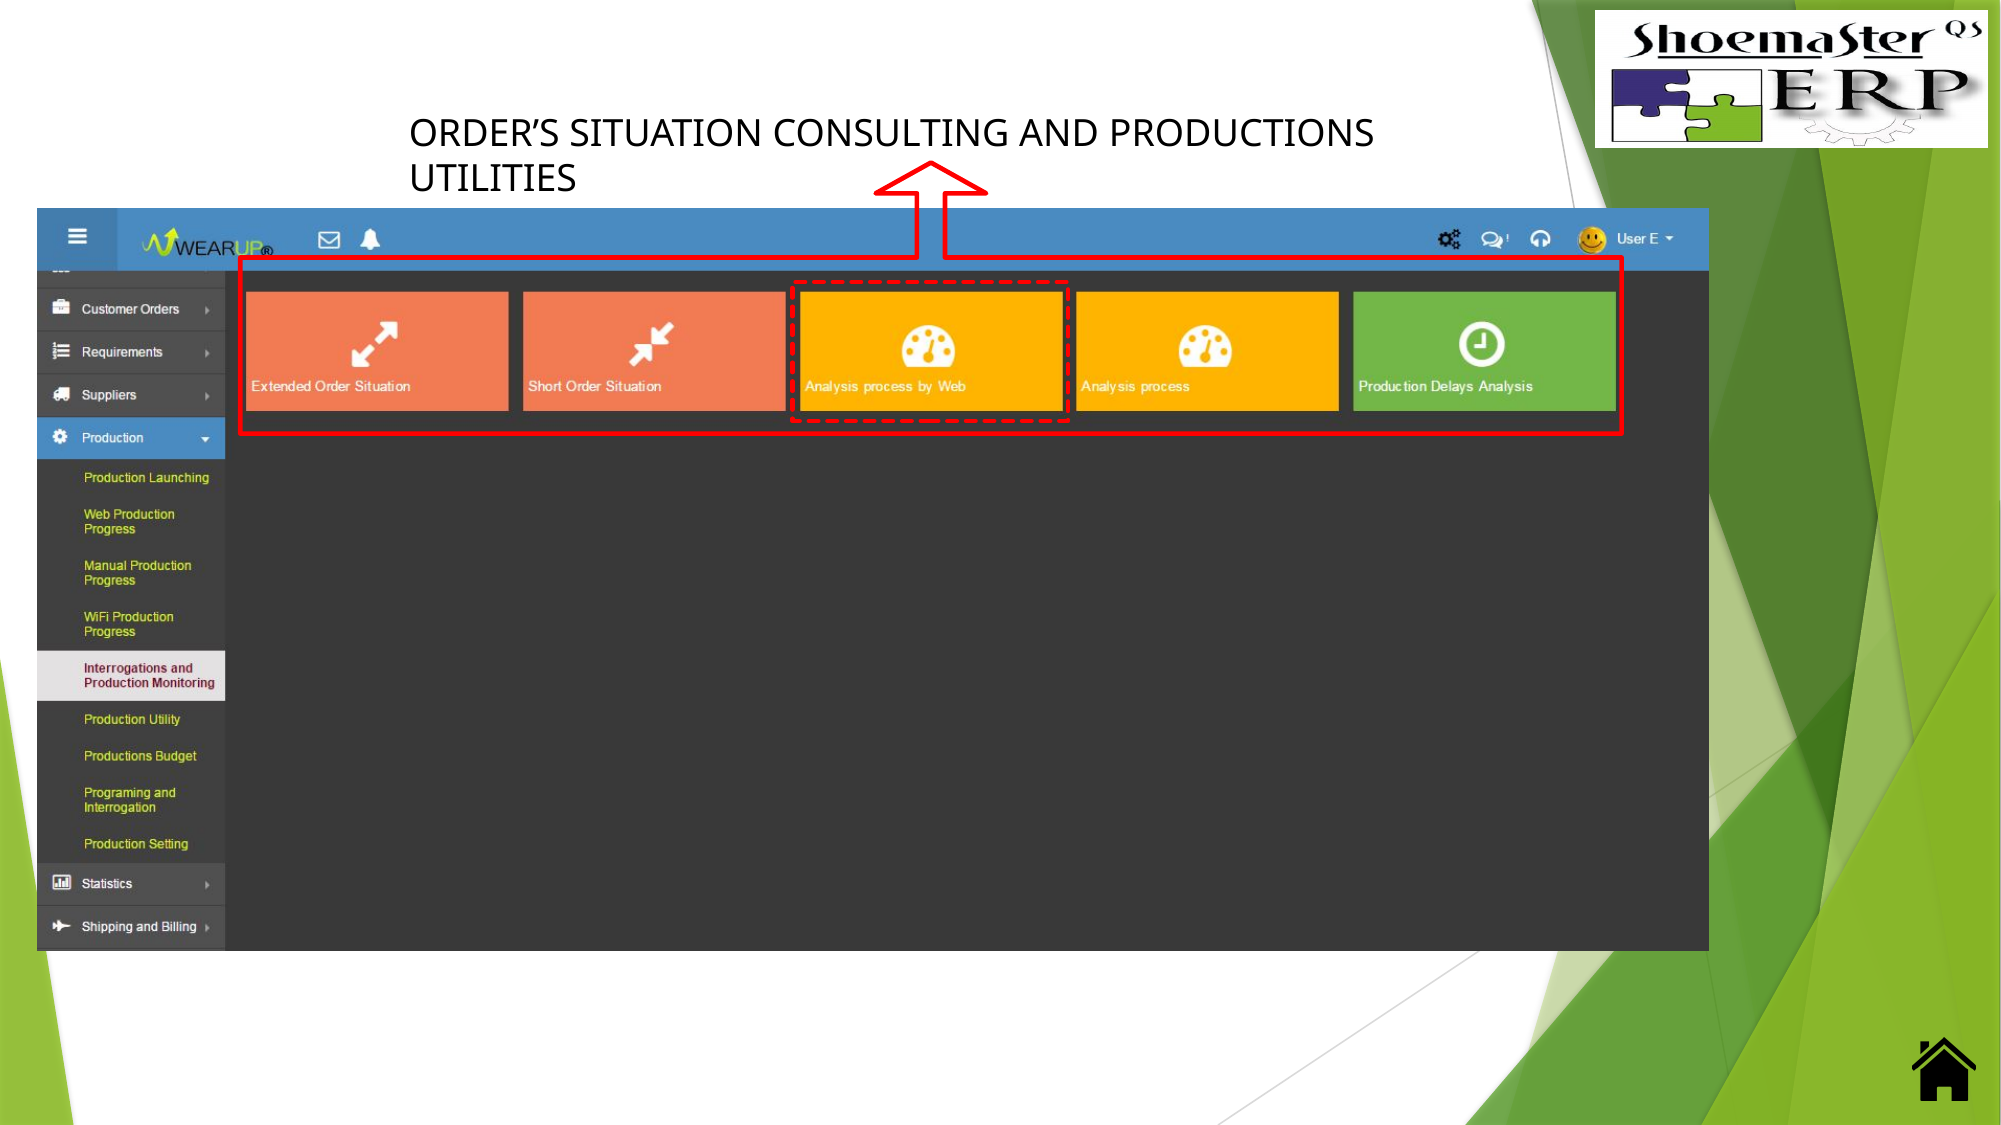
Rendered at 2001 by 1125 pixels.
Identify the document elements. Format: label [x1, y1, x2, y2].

text_box [239, 101, 1623, 435]
picture [37, 208, 1710, 952]
picture [1594, 9, 1988, 148]
picture [1912, 1036, 1976, 1101]
